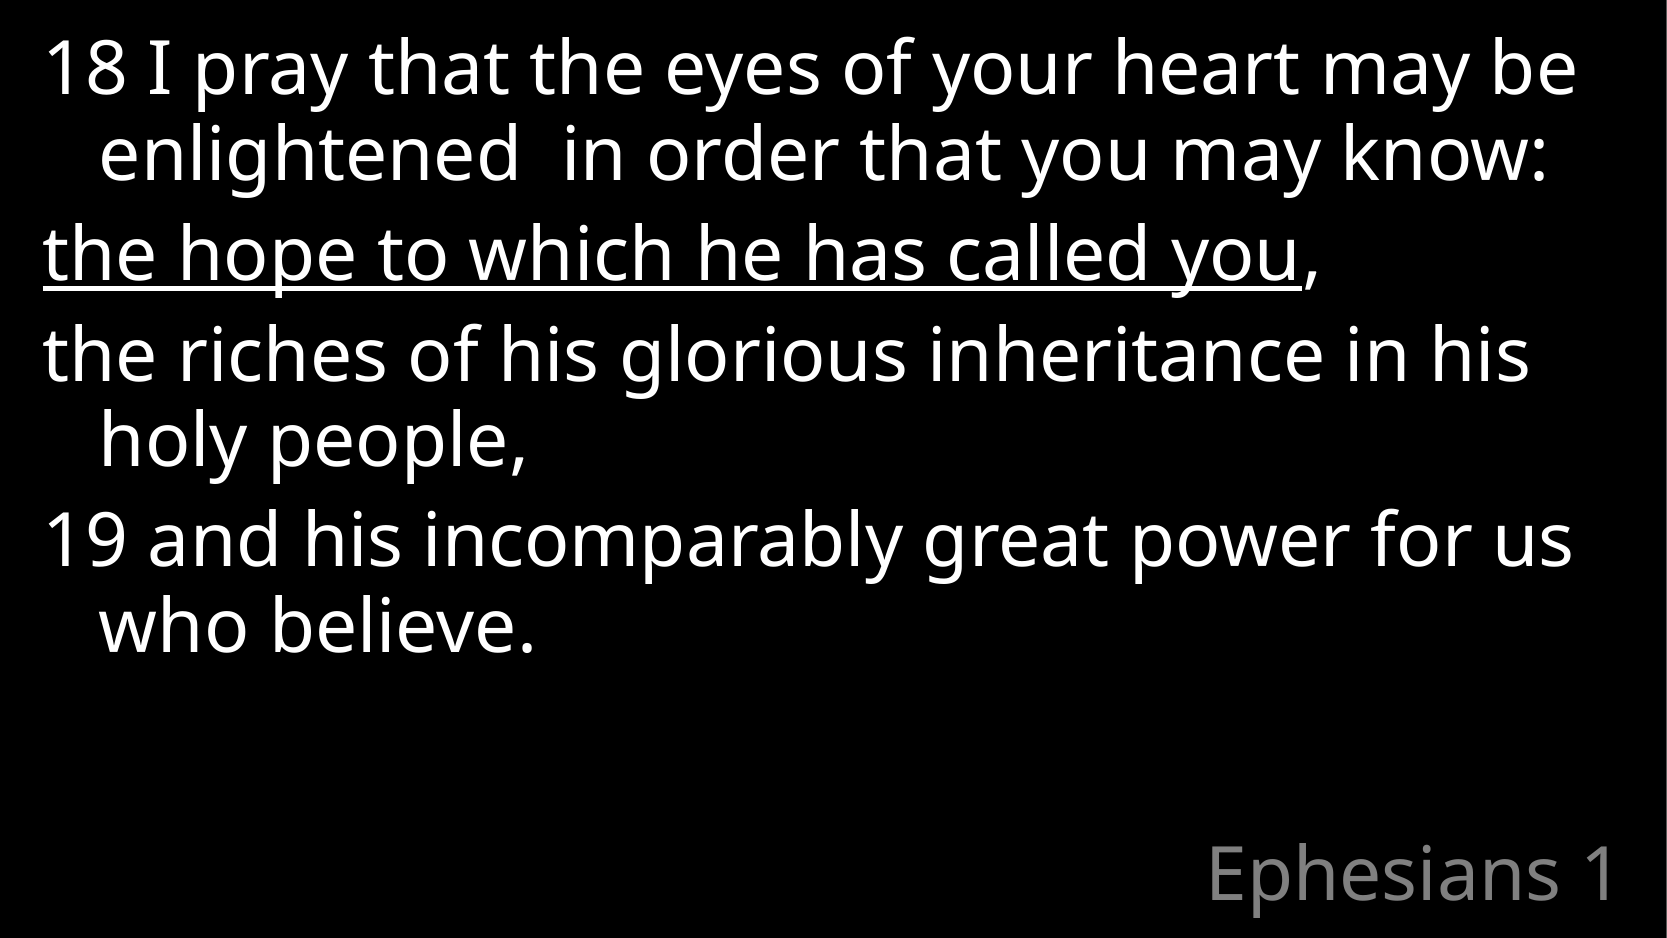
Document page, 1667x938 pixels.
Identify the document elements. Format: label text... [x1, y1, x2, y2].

title Ephesians 1 [1058, 834, 1640, 923]
list 18 I pray that the eyes of your heart may be enlightened in order that you may know: the hope to which he has called you, the riches of his glorious inheritance in his holy people, 19 and his incomparably great power for us who believe. [27, 18, 1640, 813]
